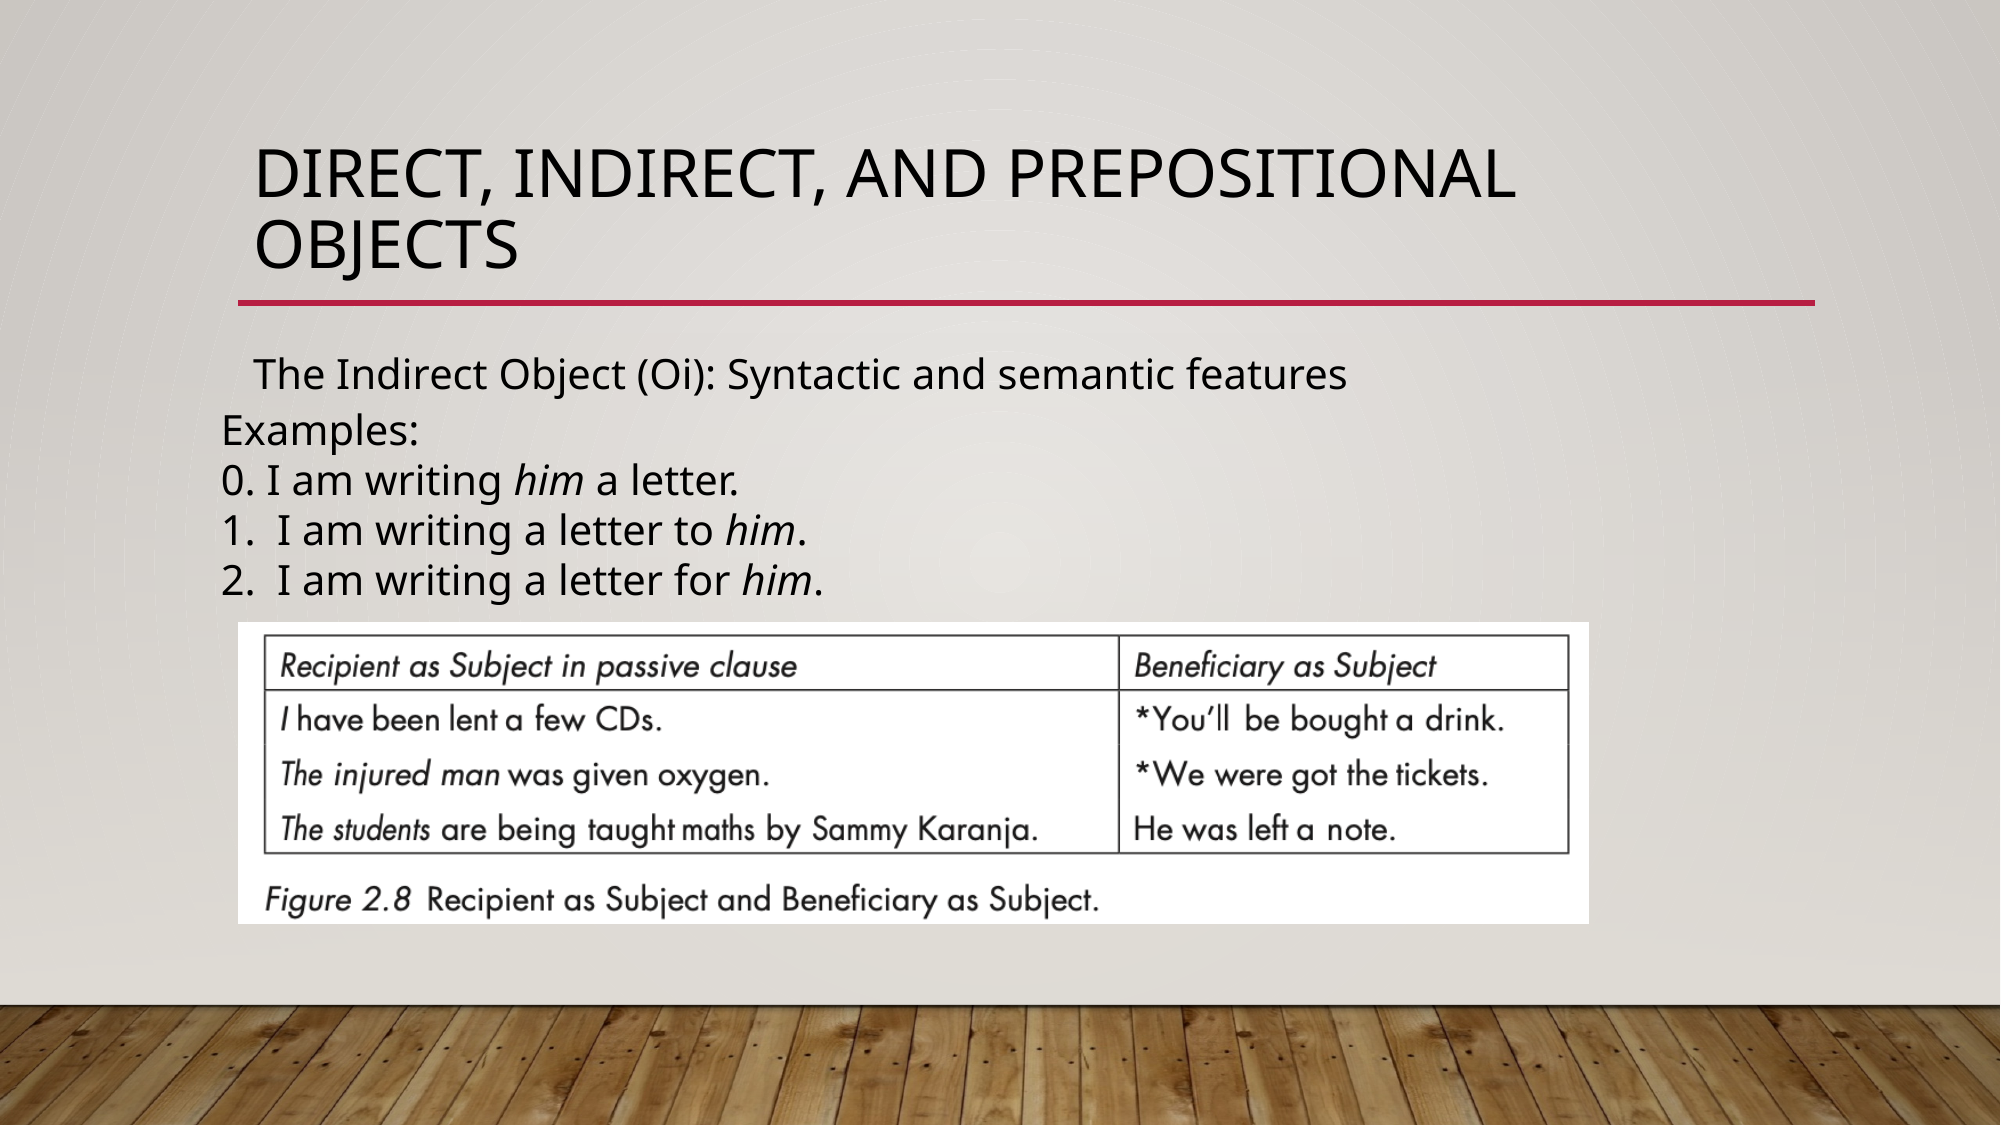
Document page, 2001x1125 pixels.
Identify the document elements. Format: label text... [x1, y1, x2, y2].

text_box Examples: 0. I am writing him a letter. I am writing a letter to him. I am writing a letter for him. [206, 396, 840, 612]
title DIRECT, INDIRECT, AND PREPOSITIONAL OBJECTS [238, 131, 1814, 305]
list The Indirect Object (Oi): Syntactic and semantic features [238, 330, 1814, 897]
picture [0, 1005, 2000, 1125]
picture [237, 622, 1590, 924]
